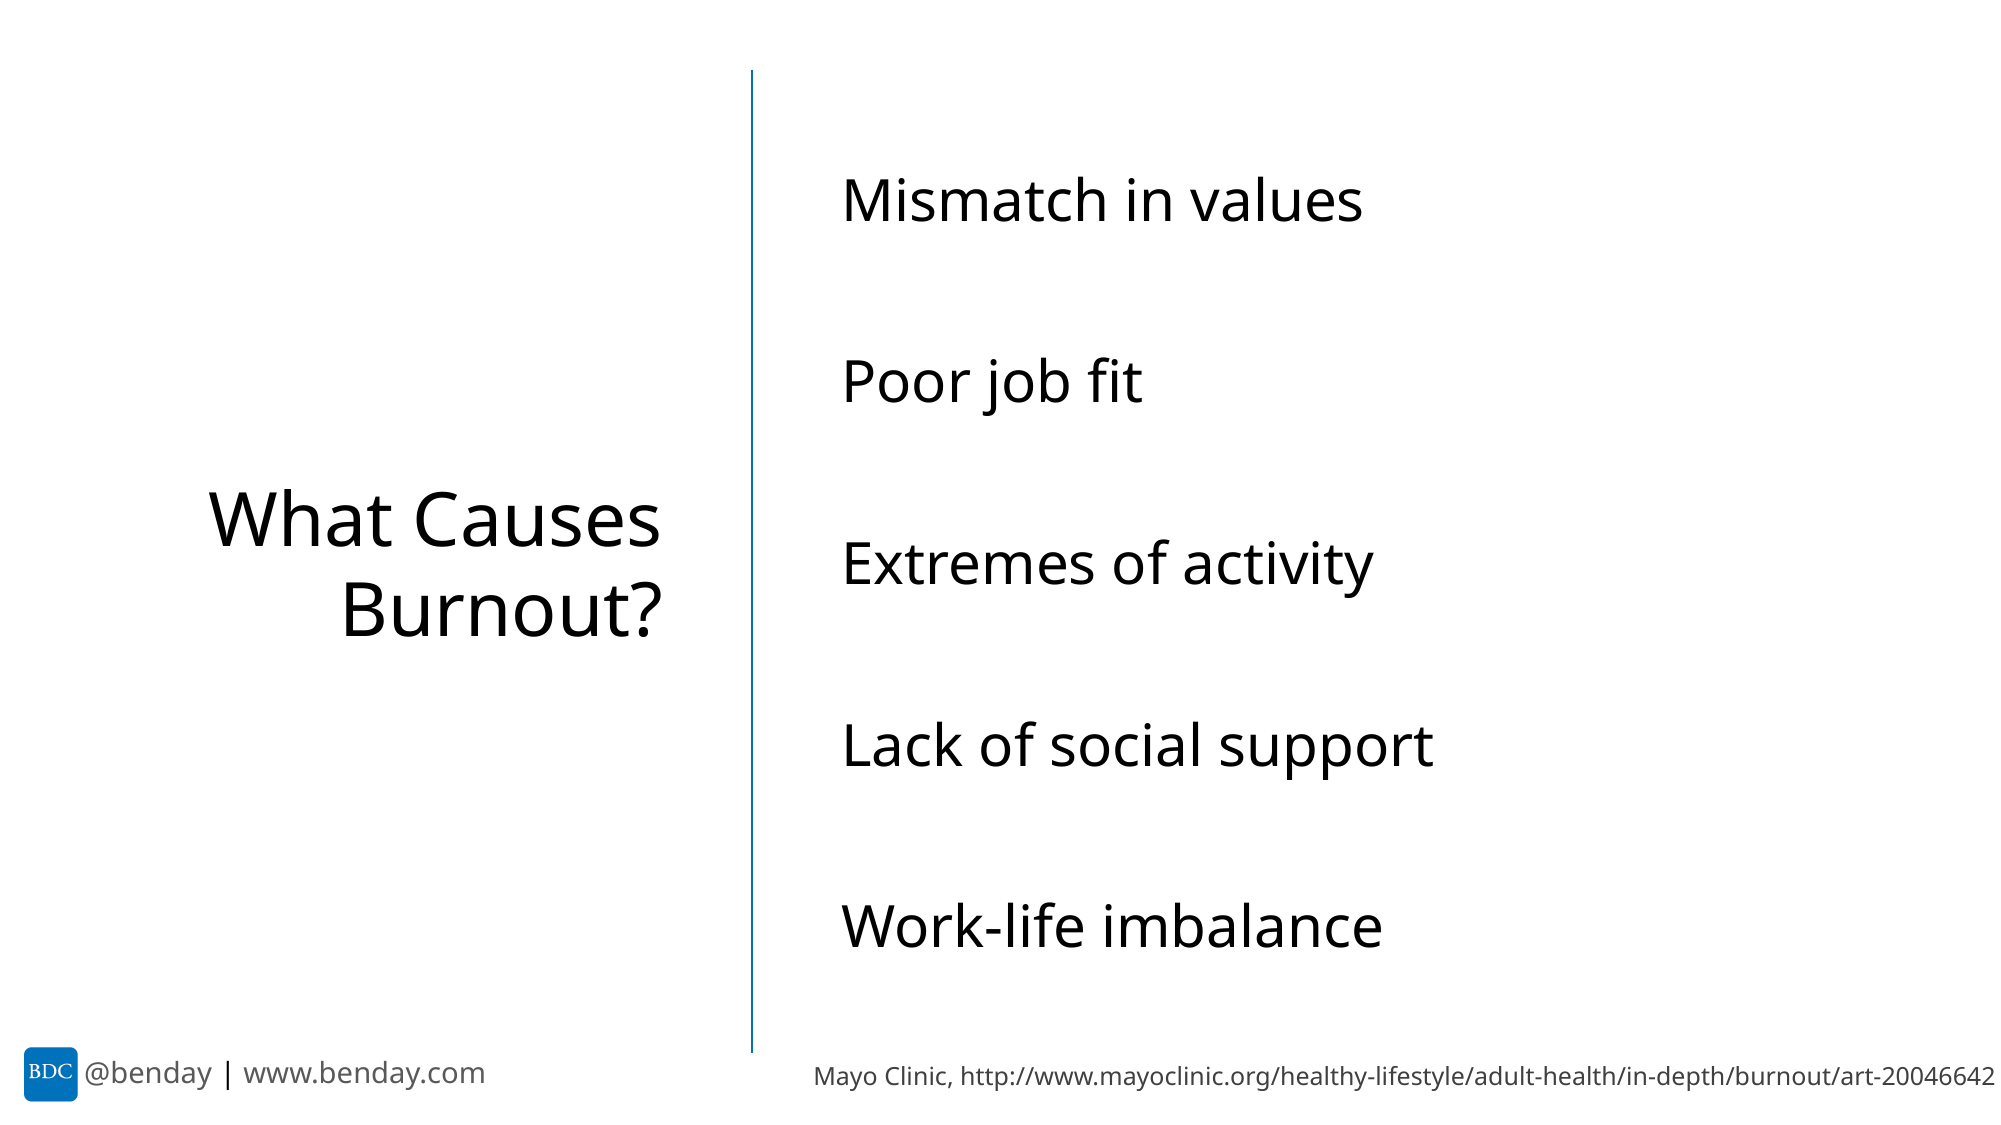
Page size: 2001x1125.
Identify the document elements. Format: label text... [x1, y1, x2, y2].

list Mismatch in values Poor job fit Extremes of activity Lack of social support Work-life imbalance [826, 69, 1938, 1052]
picture [16, 1036, 84, 1108]
list What Causes Burnout? [58, 262, 678, 861]
text_box Mayo Clinic, http://www.mayoclinic.org/healthy-lifestyle/adult-health/in-depth/burnout/art-20046642 [798, 1052, 2000, 1098]
